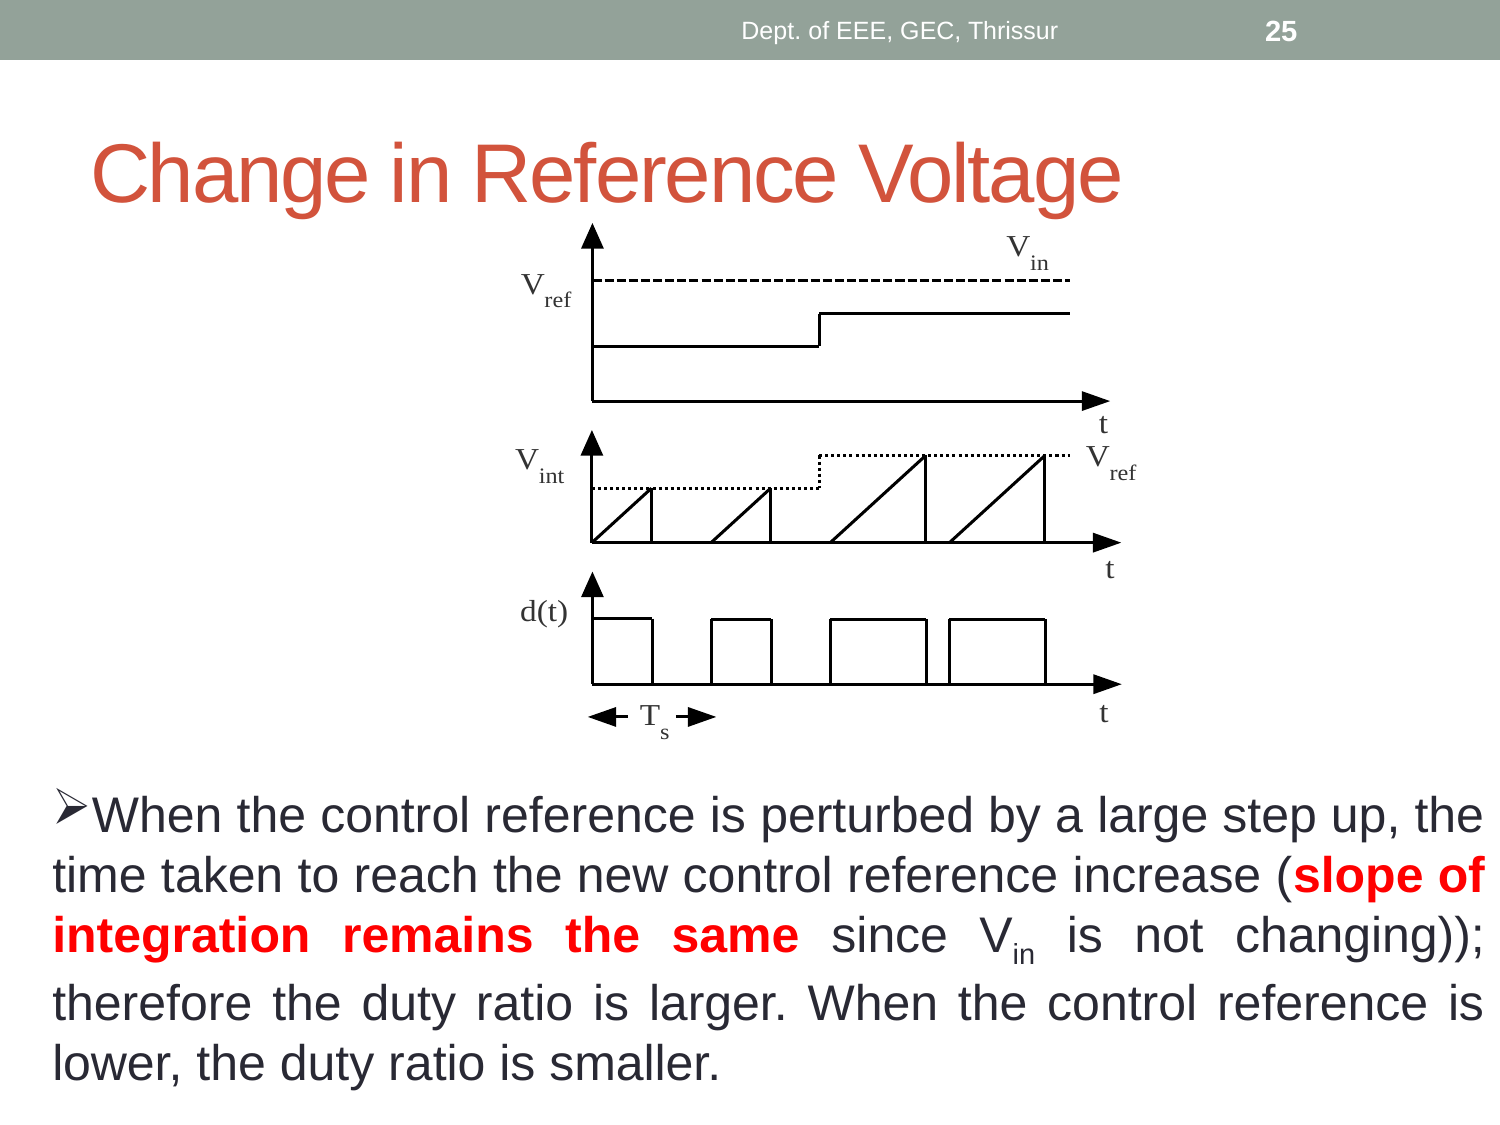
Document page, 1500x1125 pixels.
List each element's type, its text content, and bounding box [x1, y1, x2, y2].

slide_number 25 [1250, 3, 1425, 57]
text_box When the control reference is perturbed by a large step up, the time taken to reach the new control reference increase (slope of integration remains the same since Vin is not changing)); therefore the duty ratio is larger. When the control reference is lower, the duty ratio is smaller. [37, 774, 1500, 1098]
title Change in Reference Voltage [75, 87, 1425, 250]
footer Dept. of EEE, GEC, Thrissur [562, 3, 1238, 57]
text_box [499, 212, 1167, 755]
